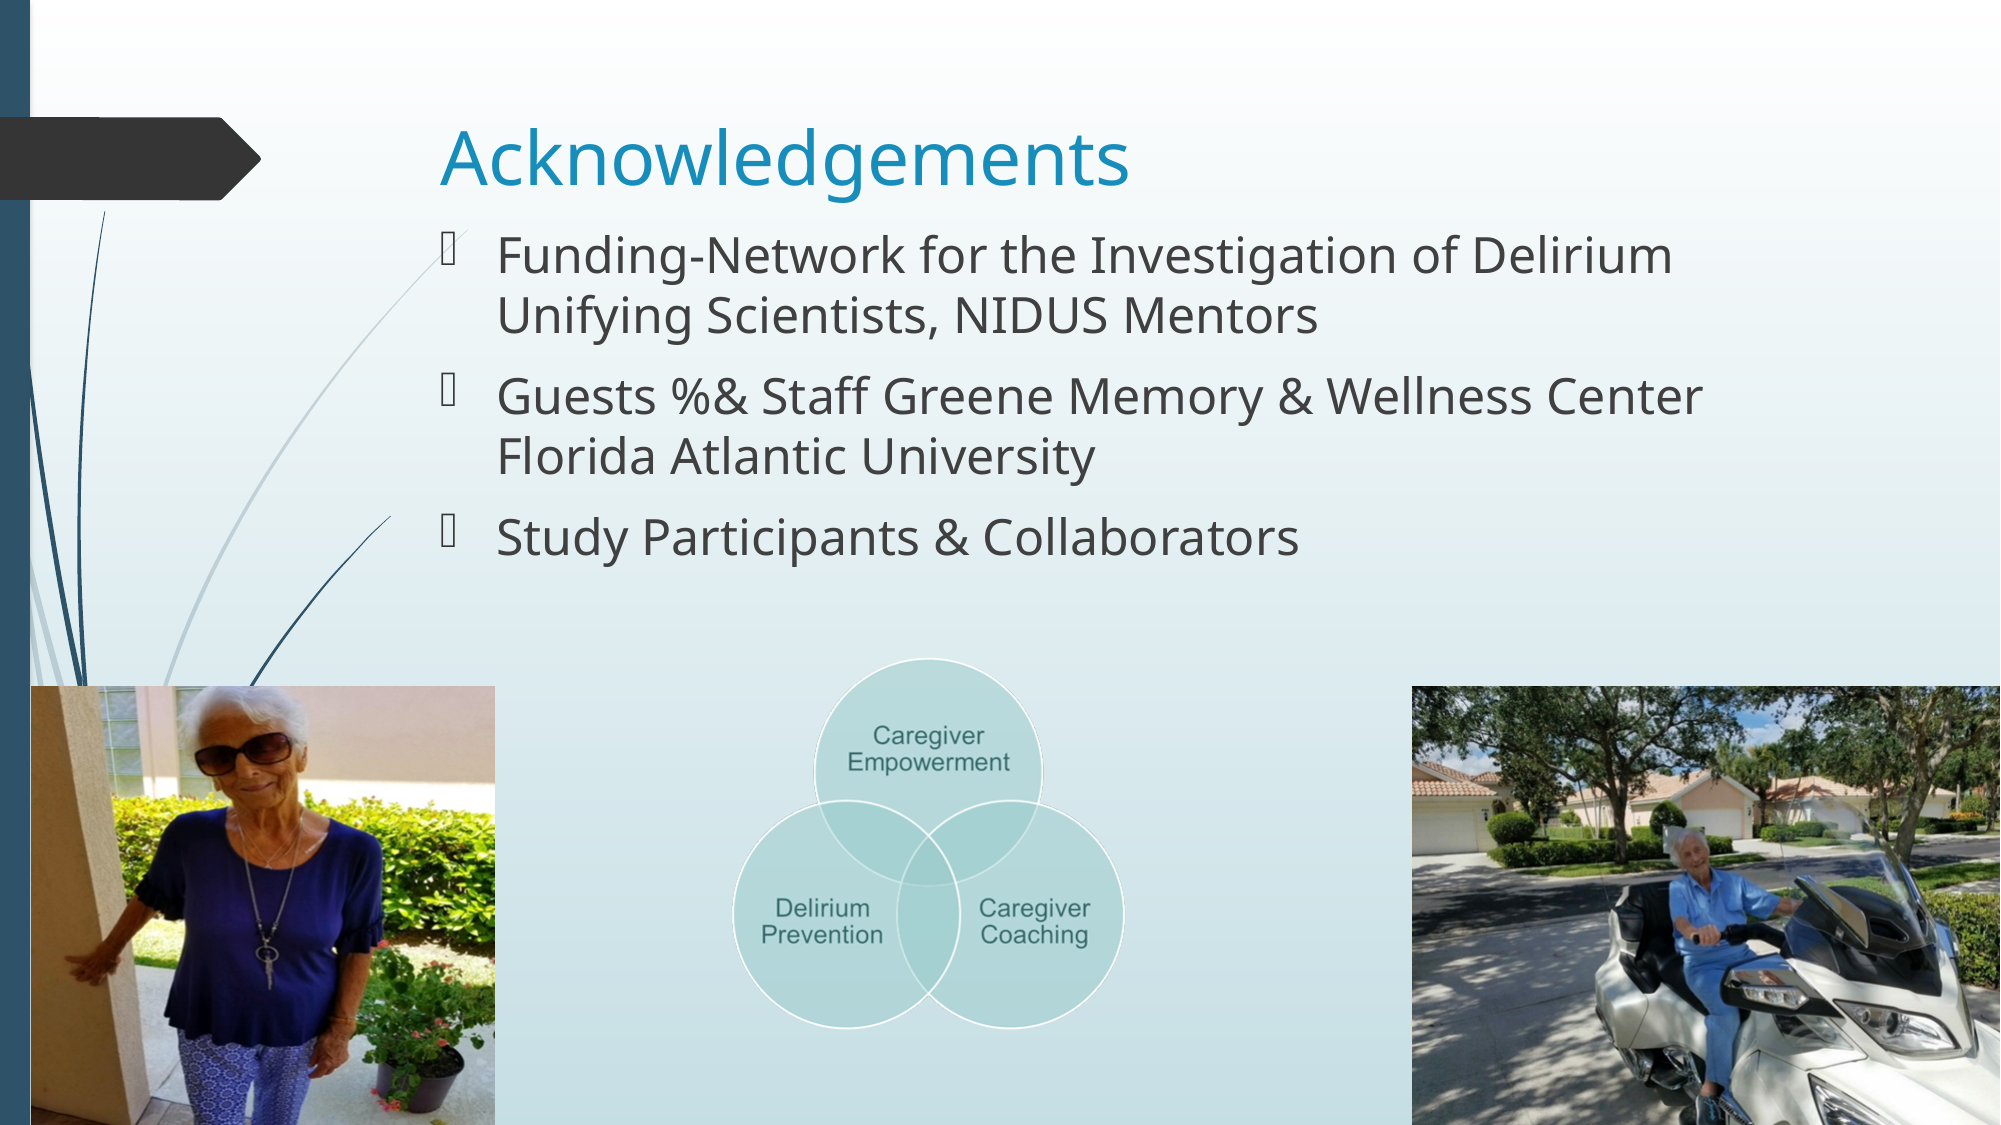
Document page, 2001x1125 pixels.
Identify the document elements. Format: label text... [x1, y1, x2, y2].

picture [1412, 685, 2000, 1125]
list Funding-Network for the Investigation of Delirium Unifying Scientists, NIDUS Mentors Guests %& Staff Greene Memory & Wellness Center Florida Atlantic University Study Participants & Collaborators [424, 216, 1888, 970]
picture [584, 654, 1273, 1034]
picture [30, 685, 495, 1125]
title Acknowledgements [425, 102, 1888, 216]
